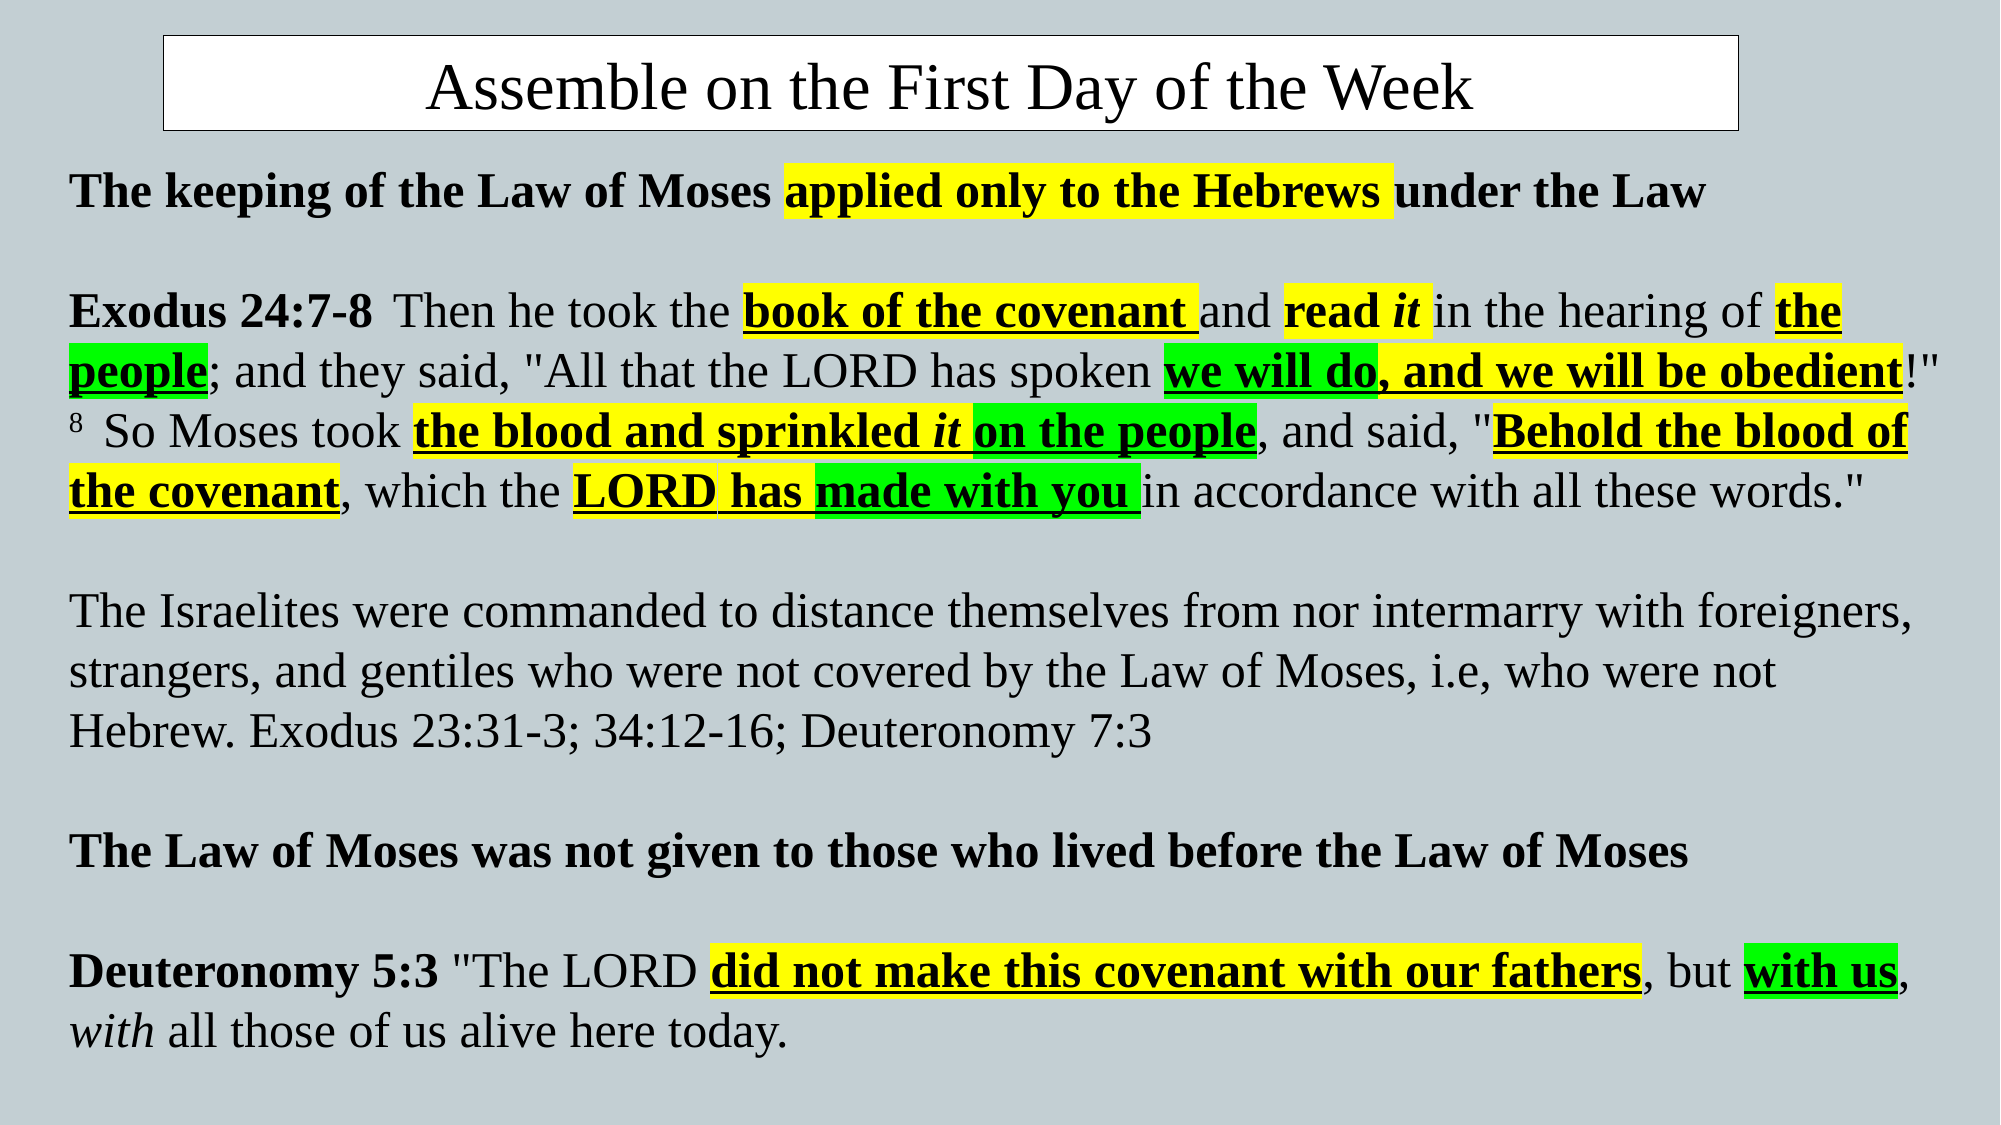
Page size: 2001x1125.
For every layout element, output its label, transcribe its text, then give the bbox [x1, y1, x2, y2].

text_box Assemble on the First Day of the Week [163, 35, 1739, 131]
text_box The keeping of the Law of Moses applied only to the Hebrews under the Law Exodus 24:7-8 Then he took the book of the covenant and read it in the hearing of the people; and they said, "All that the LORD has spoken we will do, and we will be obedient!" 8 So Moses took the blood and sprinkled it on the people, and said, "Behold the blood of the covenant, which the LORD has made with you in accordance with all these words." The Israelites were commanded to distance themselves from nor intermarry with foreigners, strangers, and gentiles who were not covered by the Law of Moses, i.e, who were not Hebrew. Exodus 23:31-3; 34:12-16; Deuteronomy 7:3 The Law of Moses was not given to those who lived before the Law of Moses Deuteronomy 5:3 "The LORD did not make this covenant with our fathers, but with us, with all those of us alive here today. [54, 150, 1959, 1125]
